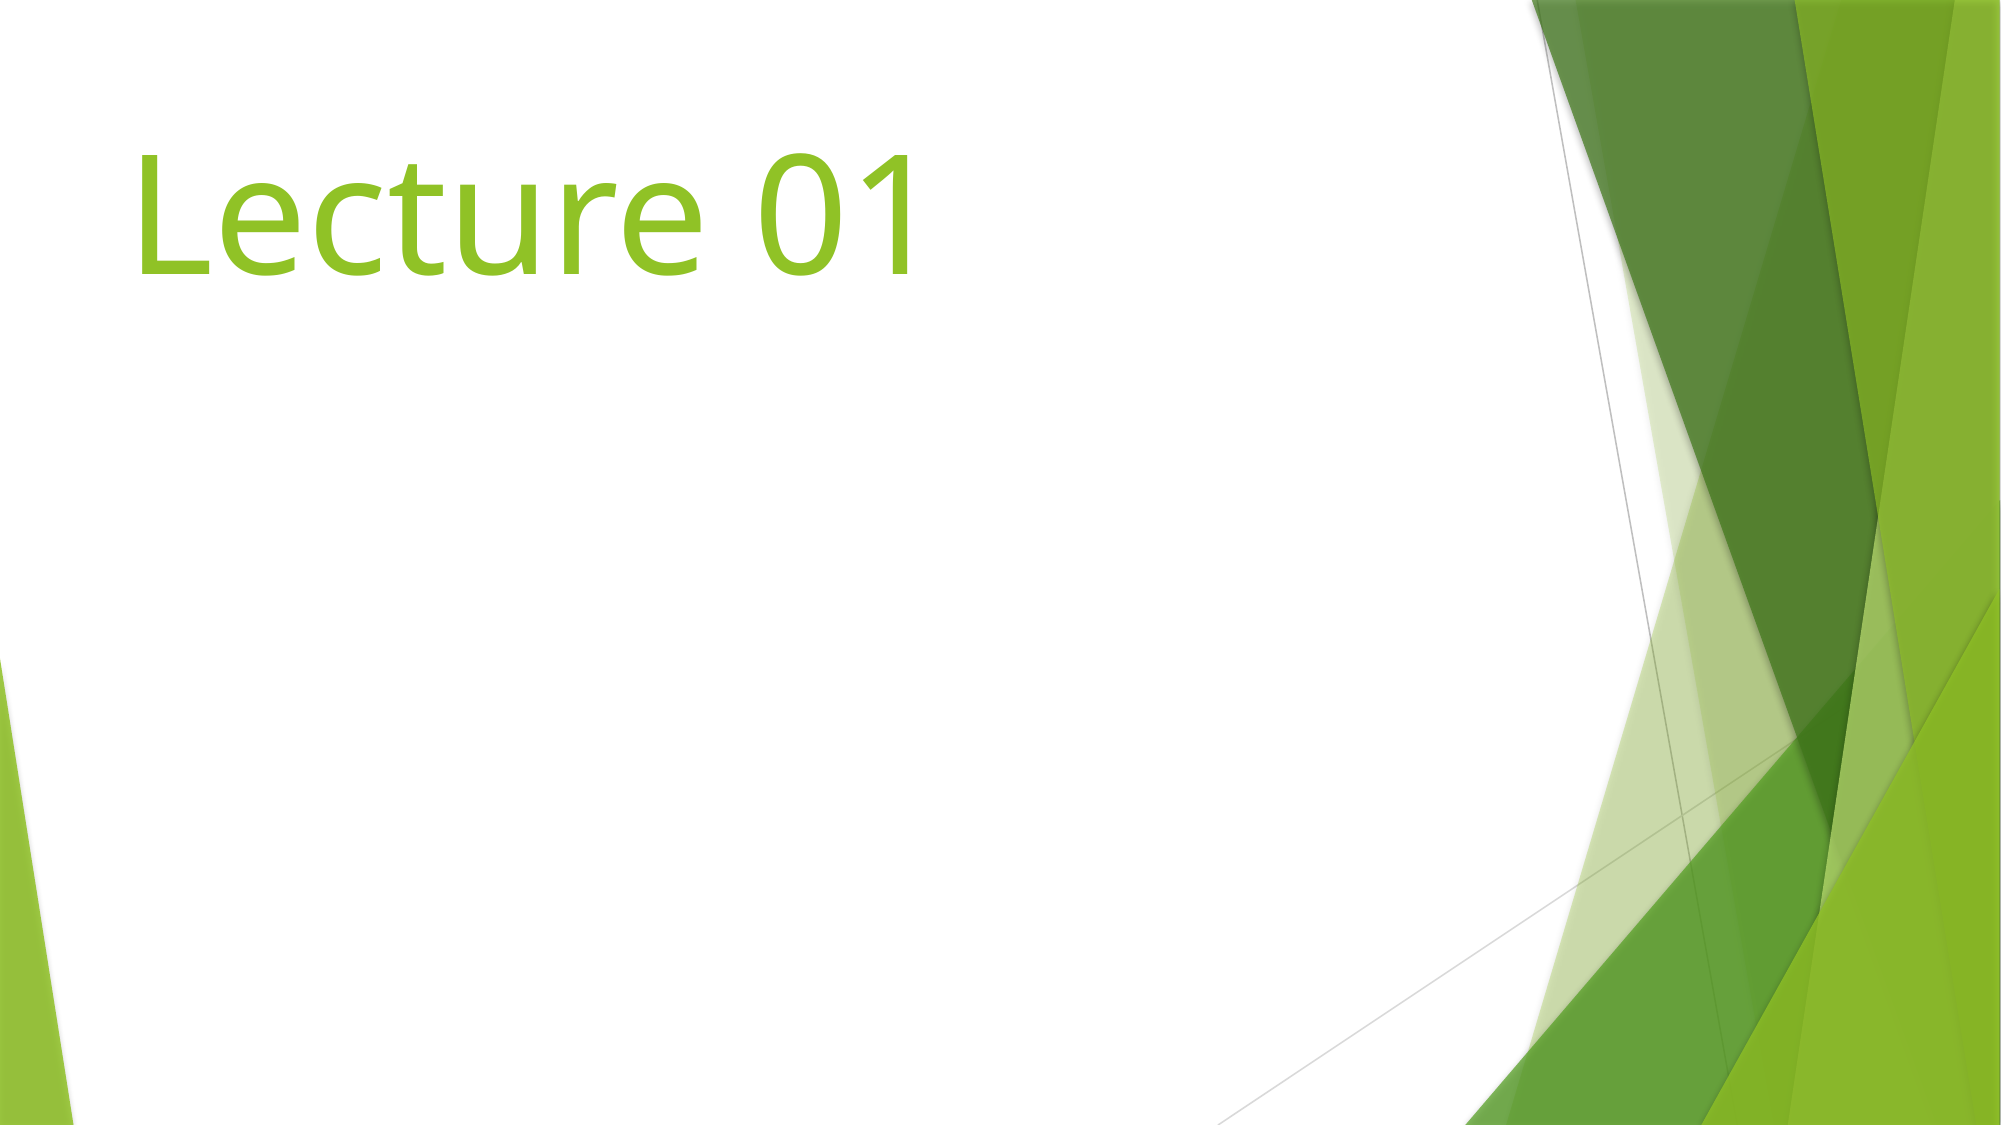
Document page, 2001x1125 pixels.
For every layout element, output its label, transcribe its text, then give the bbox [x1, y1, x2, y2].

title Lecture 01 [111, 99, 1522, 317]
